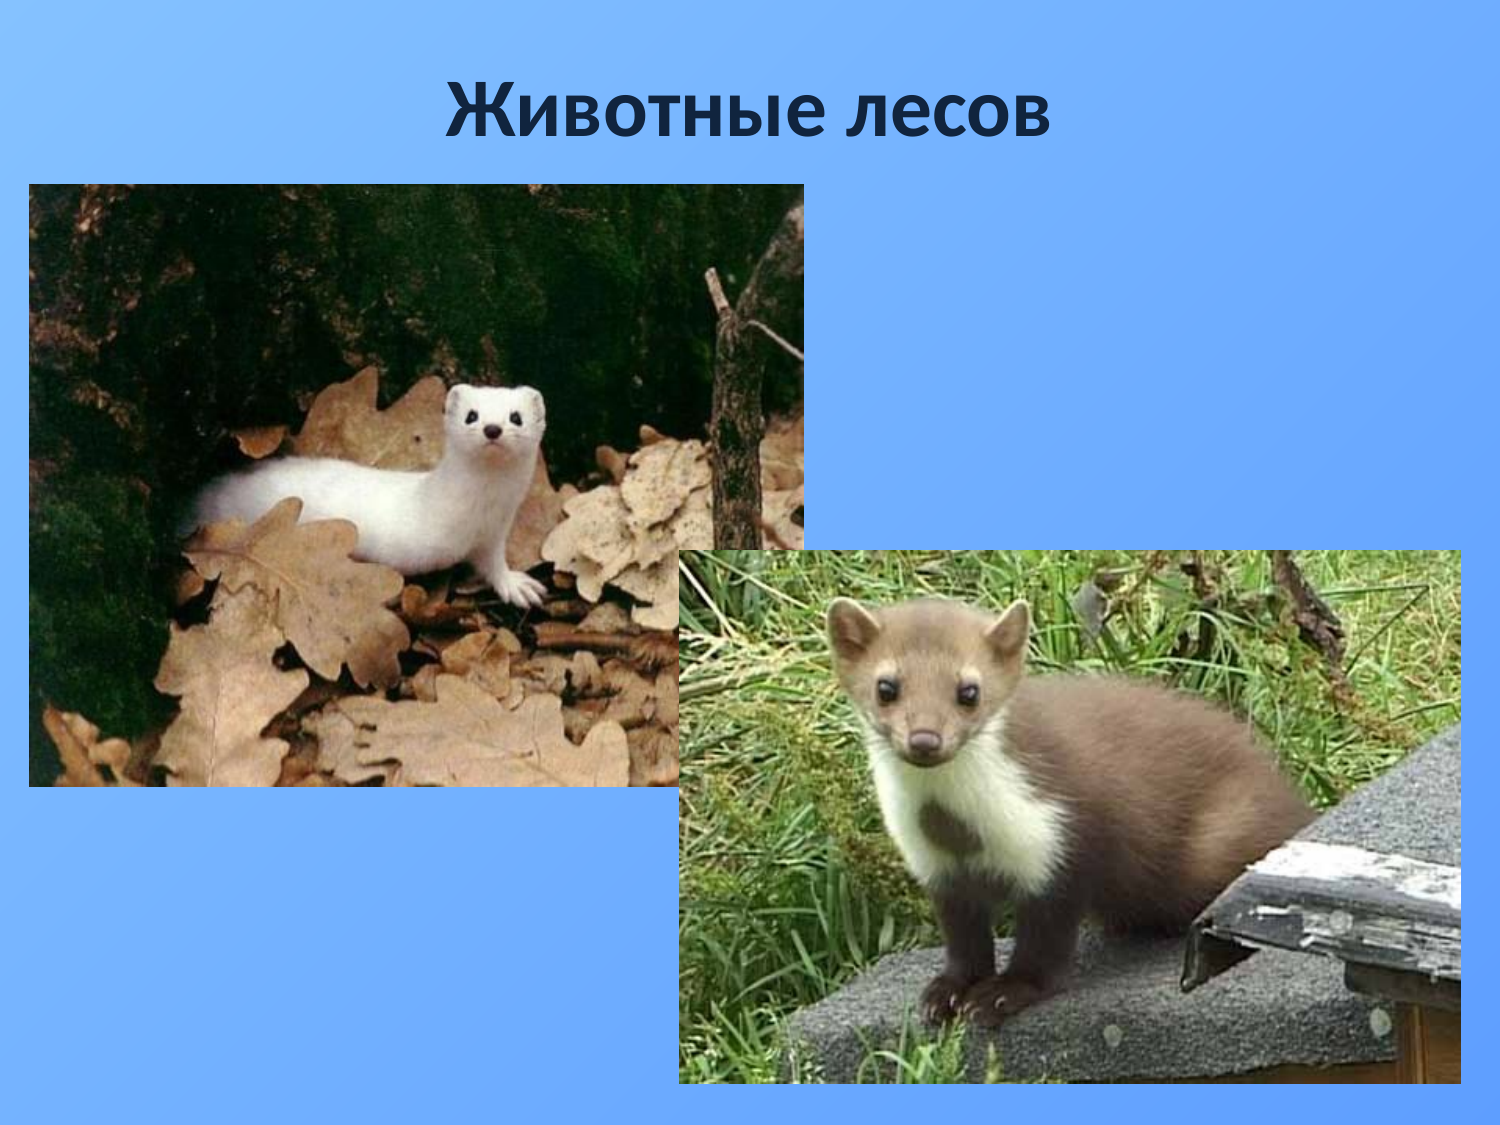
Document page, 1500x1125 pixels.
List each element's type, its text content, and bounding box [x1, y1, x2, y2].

picture [29, 184, 1461, 1084]
title Животные лесов [75, 45, 1425, 161]
